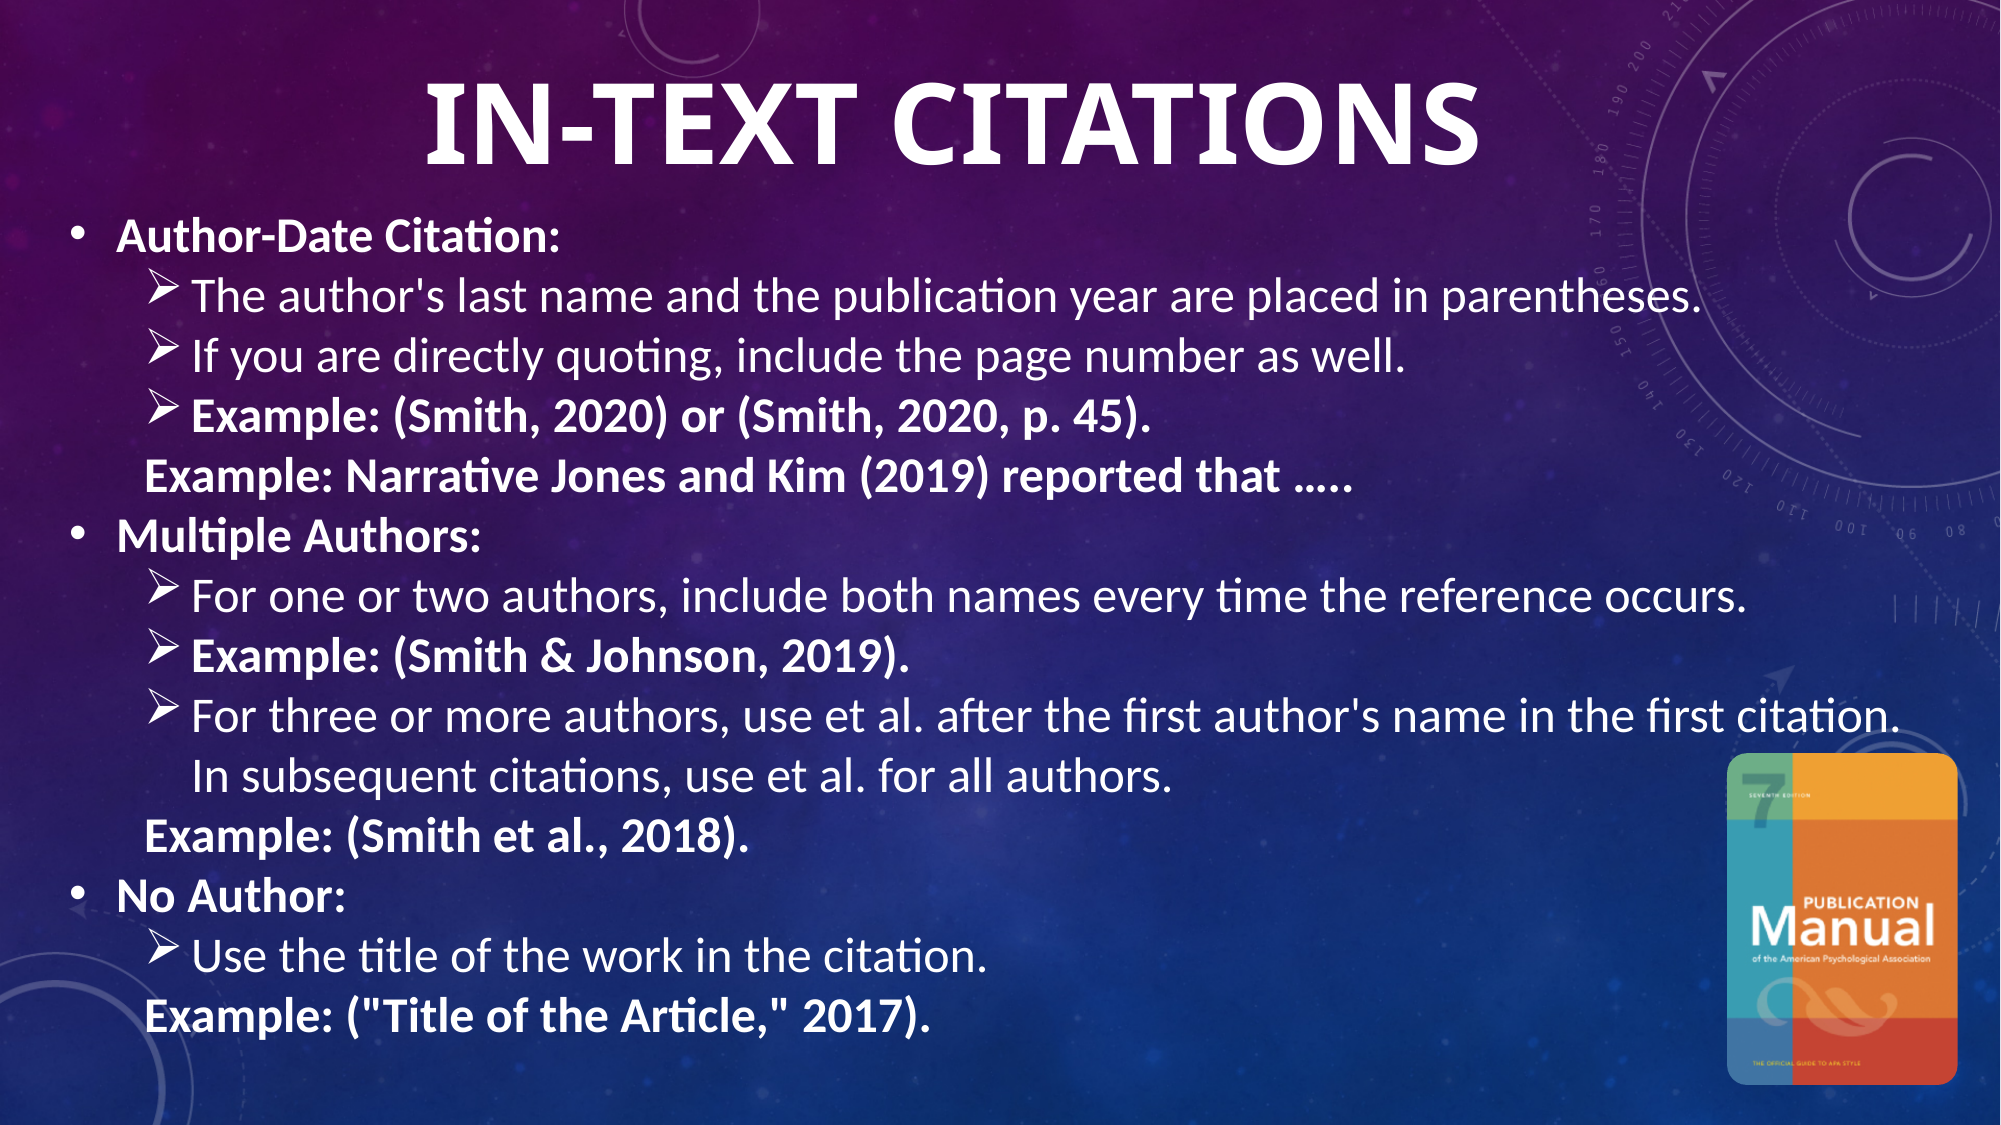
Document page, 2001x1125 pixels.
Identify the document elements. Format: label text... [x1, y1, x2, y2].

picture [0, 0, 2001, 1125]
title In-text citations [122, 0, 1785, 195]
text_box Author-Date Citation: The author's last name and the publication year are placed in parentheses. If you are directly quoting, include the page number as well. Example: (Smith, 2020) or (Smith, 2020, p. 45). Example: Narrative Jones and Kim (2019) reported that ….. Multiple Authors: For one or two authors, include both names every time the reference occurs. Example: (Smith & Johnson, 2019). For three or more authors, use et al. after the first author's name in the first citation. In subsequent citations, use et al. for all authors. Example: (Smith et al., 2018). No Author: Use the title of the work in the citation. Example: ("Title of the Article," 2017). [54, 195, 1921, 1050]
